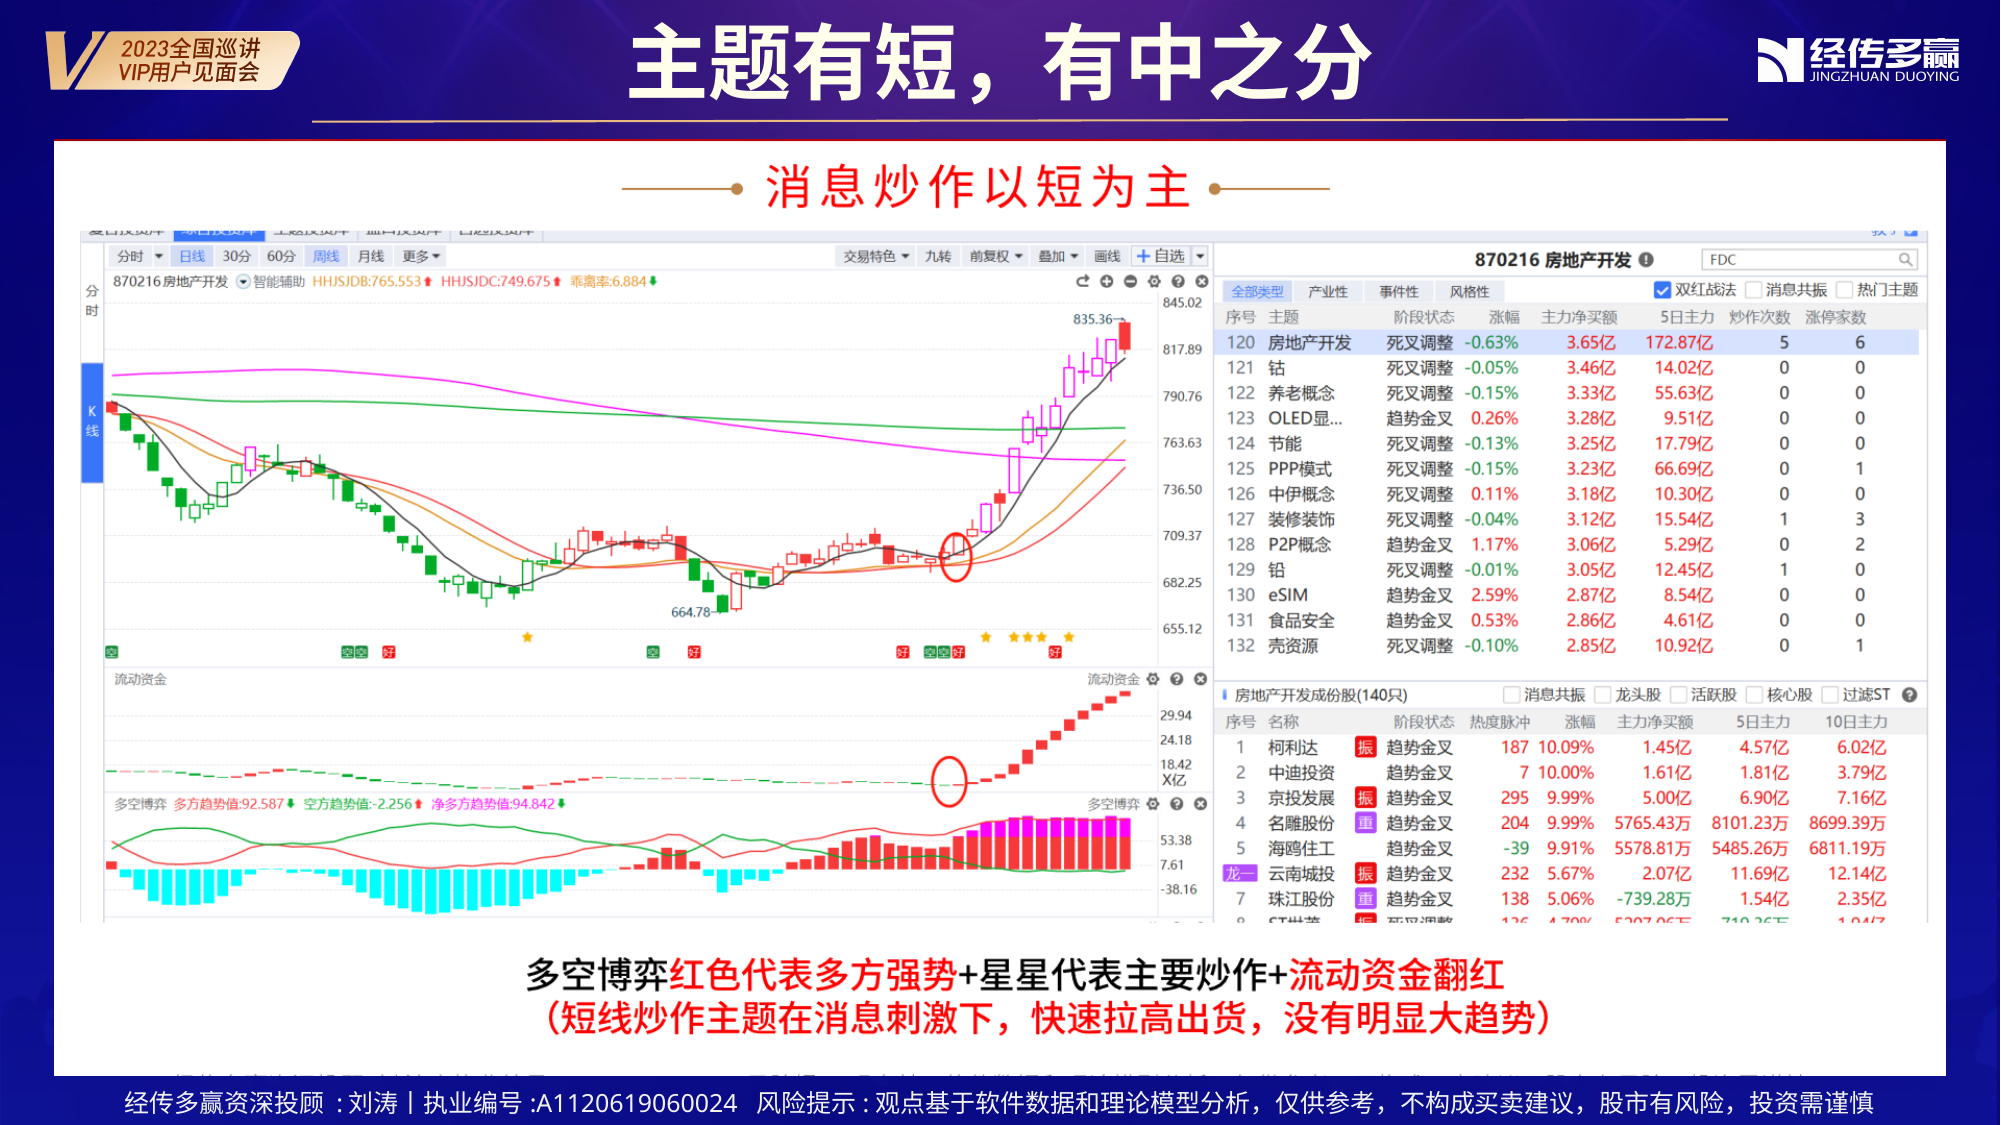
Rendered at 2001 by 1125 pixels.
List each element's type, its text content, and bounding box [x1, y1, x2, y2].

picture [0, 118, 2000, 1125]
text_box 主题有短，有中之分 [0, 2, 2000, 118]
